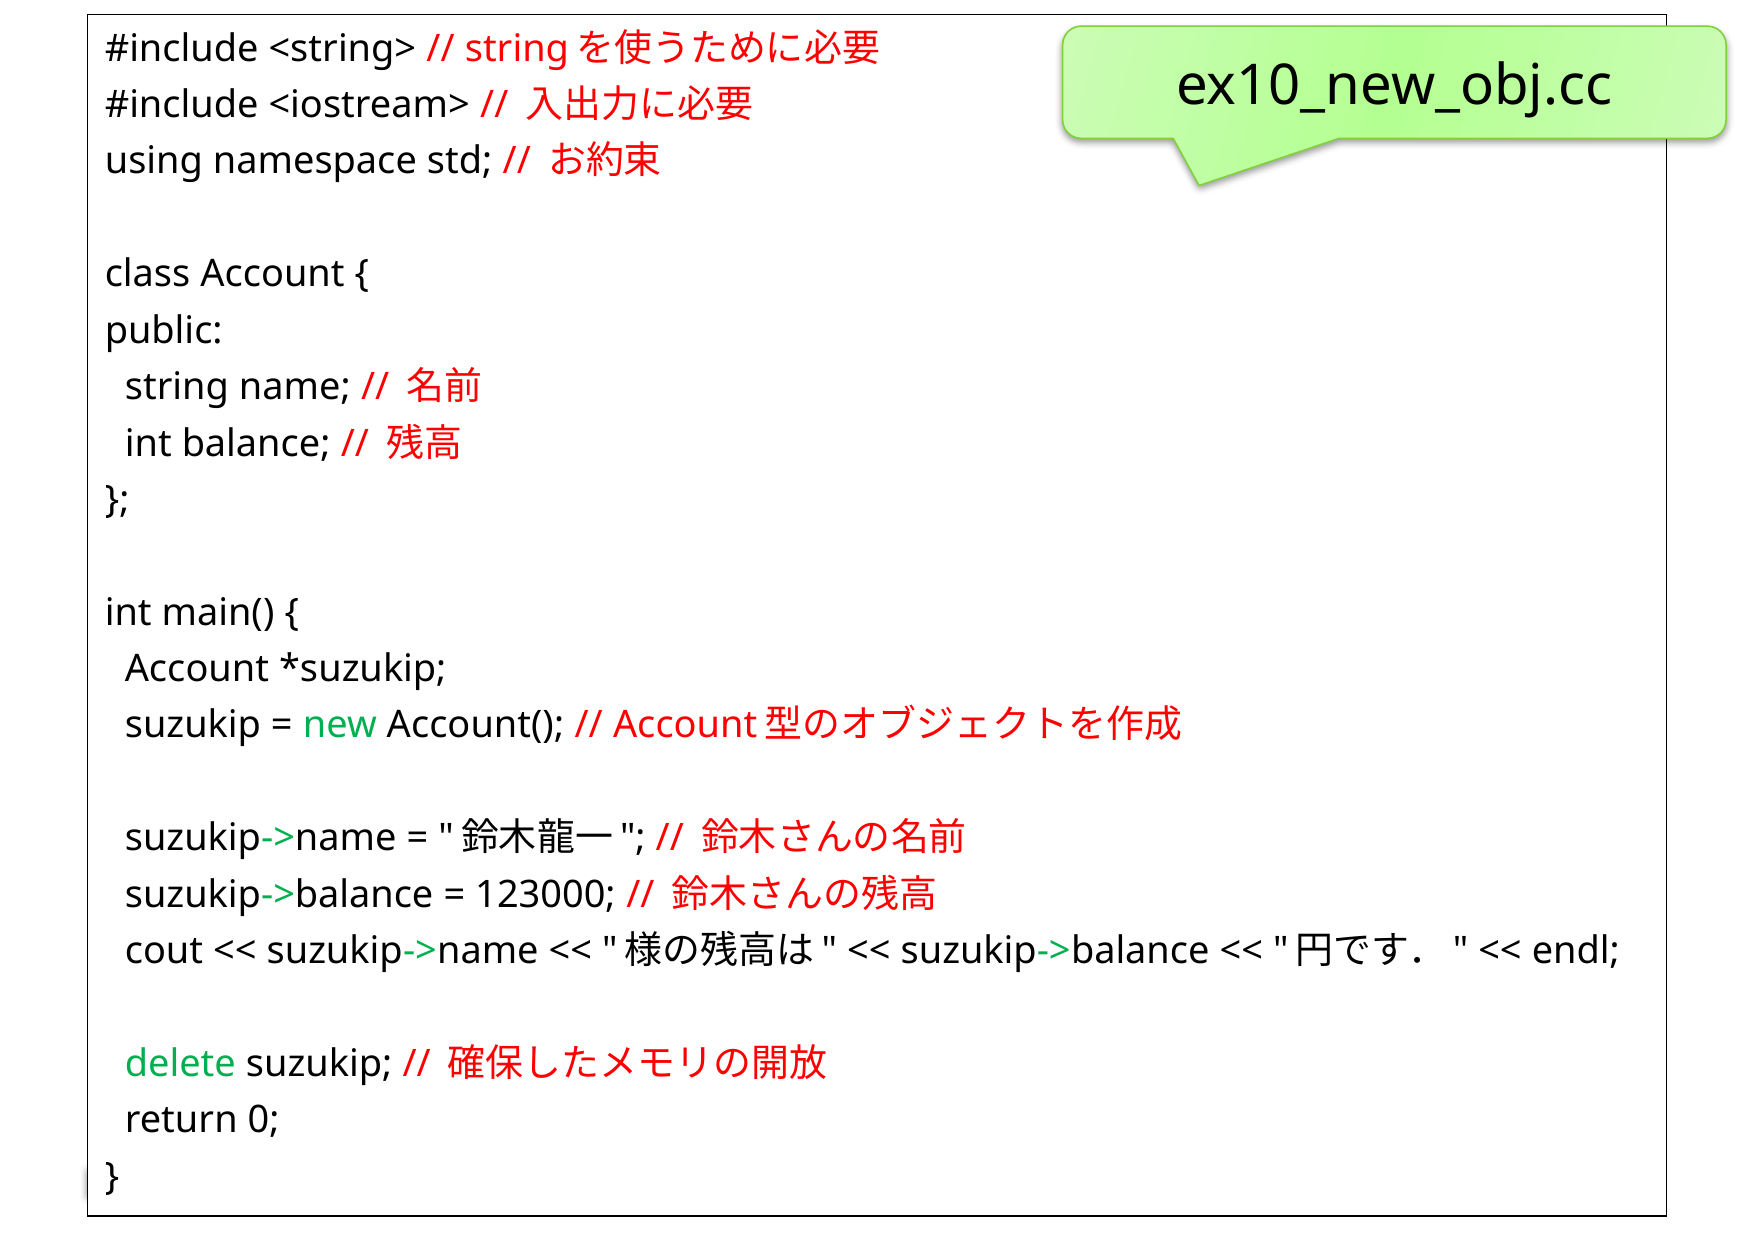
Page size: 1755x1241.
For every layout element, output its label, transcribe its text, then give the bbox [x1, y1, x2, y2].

text_box ex10_new_obj.cc [1061, 25, 1727, 187]
list #include <string> // stringを使うために必要 #include <iostream> // 入出力に必要 using namespace std; // お約束 class Account { public: string name; // 名前 int balance; // 残高 }; int main() { Account *suzukip; suzukip = new Account(); // Account型のオブジェクトを作成 suzukip->name = "鈴木龍一"; // 鈴木さんの名前 suzukip->balance = 123000; // 鈴木さんの残高 cout << suzukip->name << "様の残高は" << suzukip->balance << "円です．" << endl; delete suzukip; // 確保したメモリの開放 return 0; } [87, 14, 1667, 1217]
